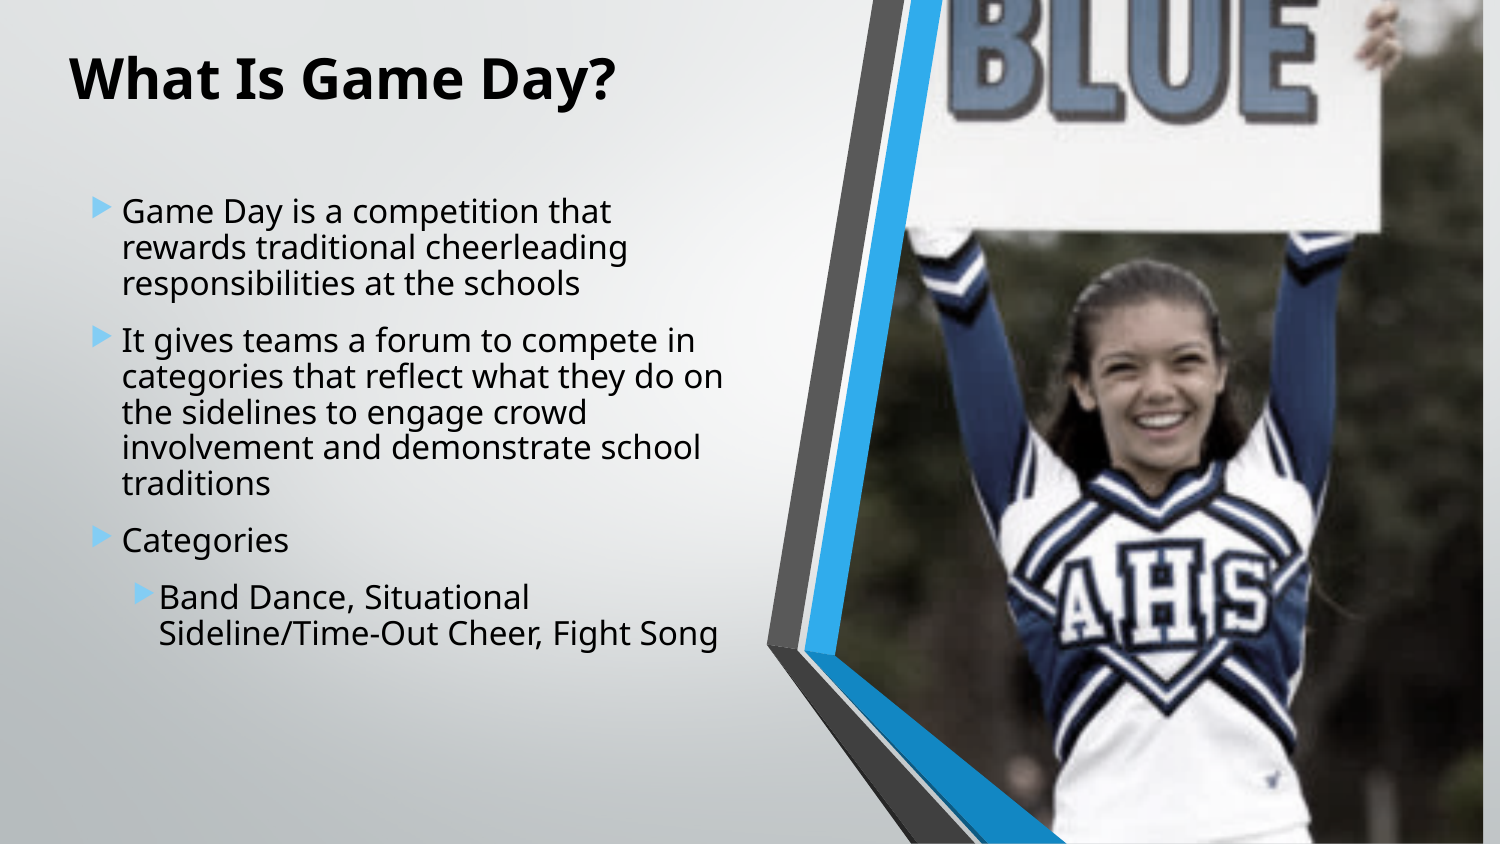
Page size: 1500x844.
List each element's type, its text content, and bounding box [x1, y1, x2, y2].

text_box [0, 0, 766, 844]
list Game Day is a competition that rewards traditional cheerleading responsibilities at the schools It gives teams a forum to compete in categories that reflect what they do on the sidelines to engage crowd involvement and demonstrate school traditions Categories Band Dance, Situational Sideline/Time-Out Cheer, Fight Song [75, 109, 743, 785]
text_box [766, 0, 1067, 844]
picture [1067, 0, 1484, 844]
title What Is Game Day? [54, 6, 675, 147]
text_box [1484, 0, 1500, 844]
